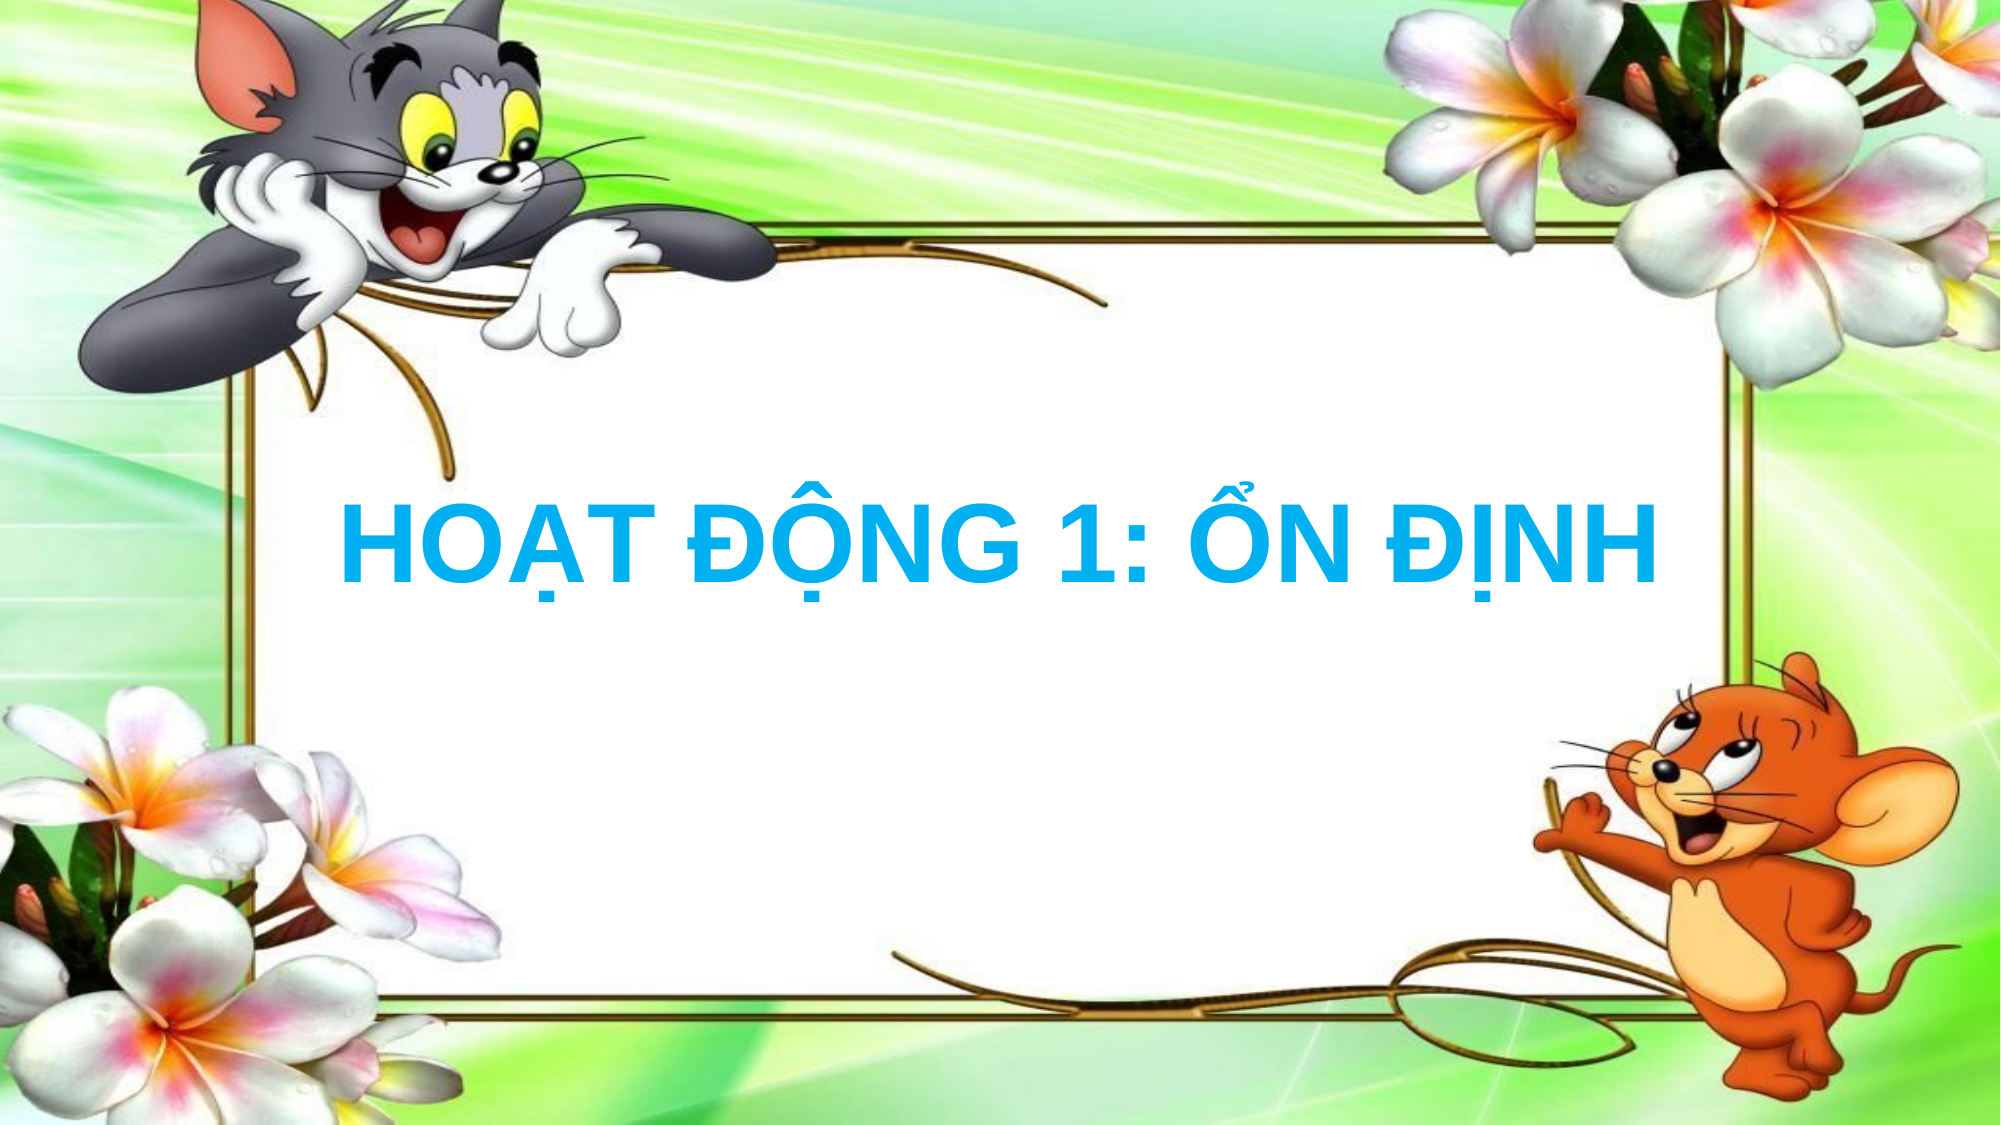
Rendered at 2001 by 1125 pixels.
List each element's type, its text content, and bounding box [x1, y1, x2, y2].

text_box HOẠT ĐỘNG 1: ỔN ĐỊNH [322, 462, 1678, 613]
picture [0, 0, 2001, 1125]
